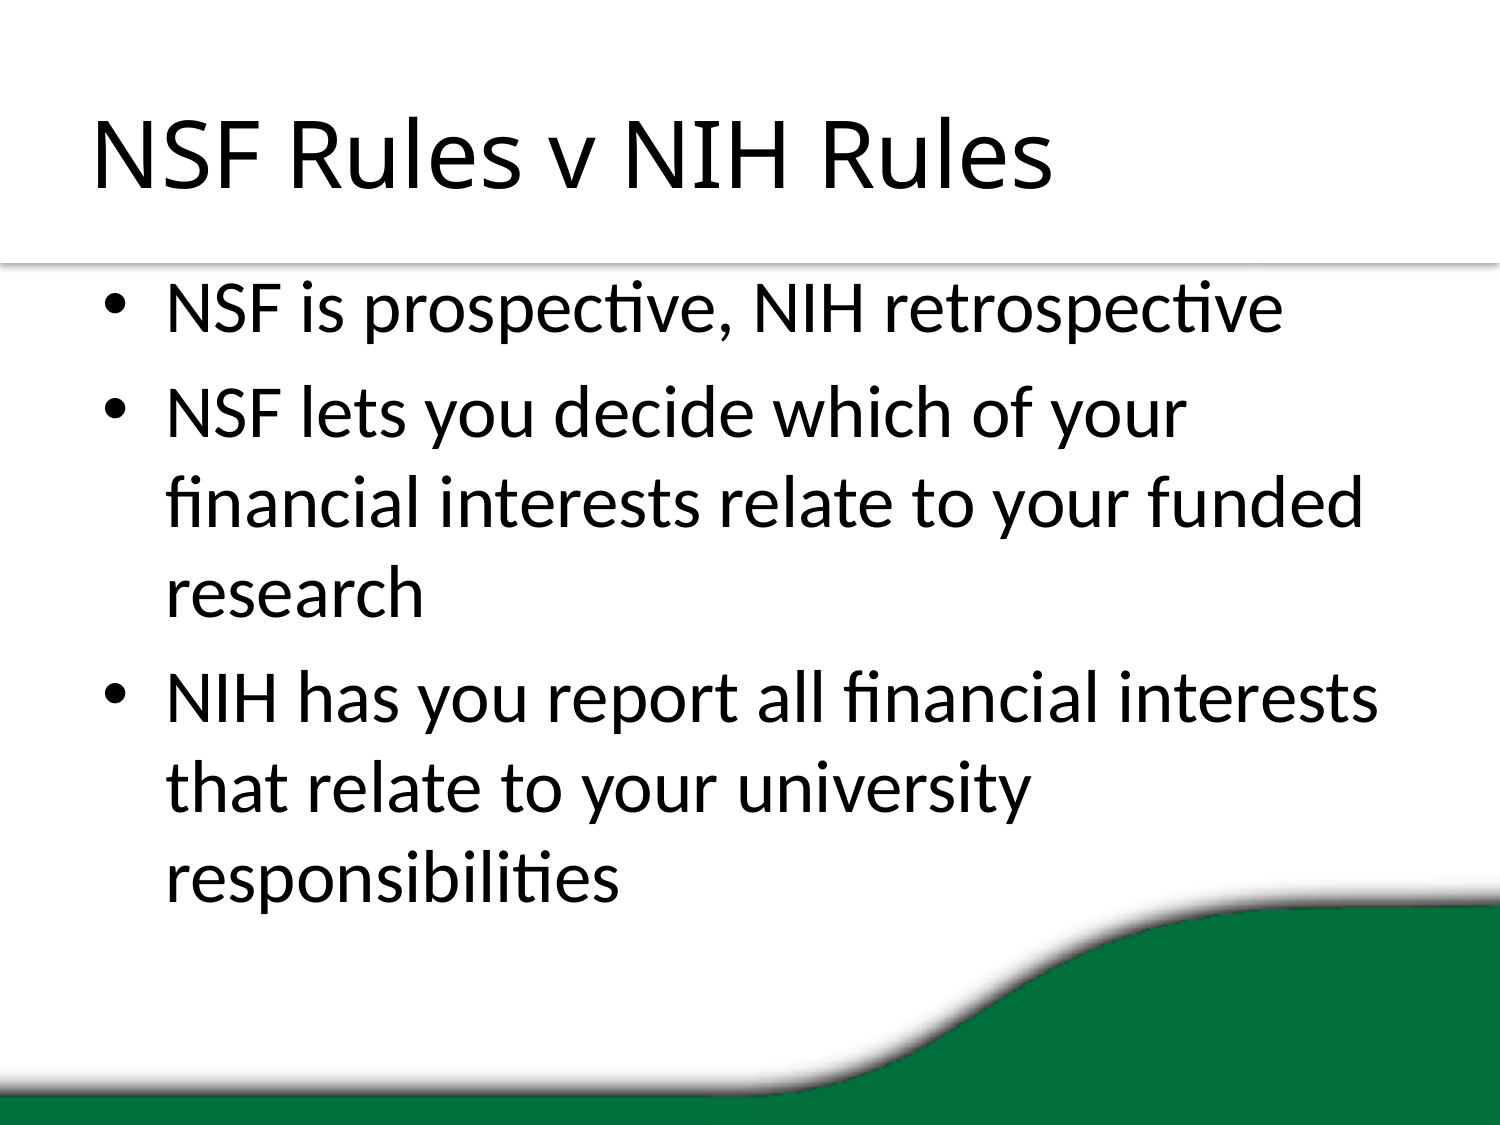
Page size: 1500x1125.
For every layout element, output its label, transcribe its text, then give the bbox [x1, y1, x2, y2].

title NSF Rules v NIH Rules [75, 87, 1438, 263]
list NSF is prospective, NIH retrospective NSF lets you decide which of your financial interests relate to your funded research NIH has you report all financial interests that relate to your university responsibilities [87, 249, 1438, 1025]
picture [0, 263, 1500, 1125]
